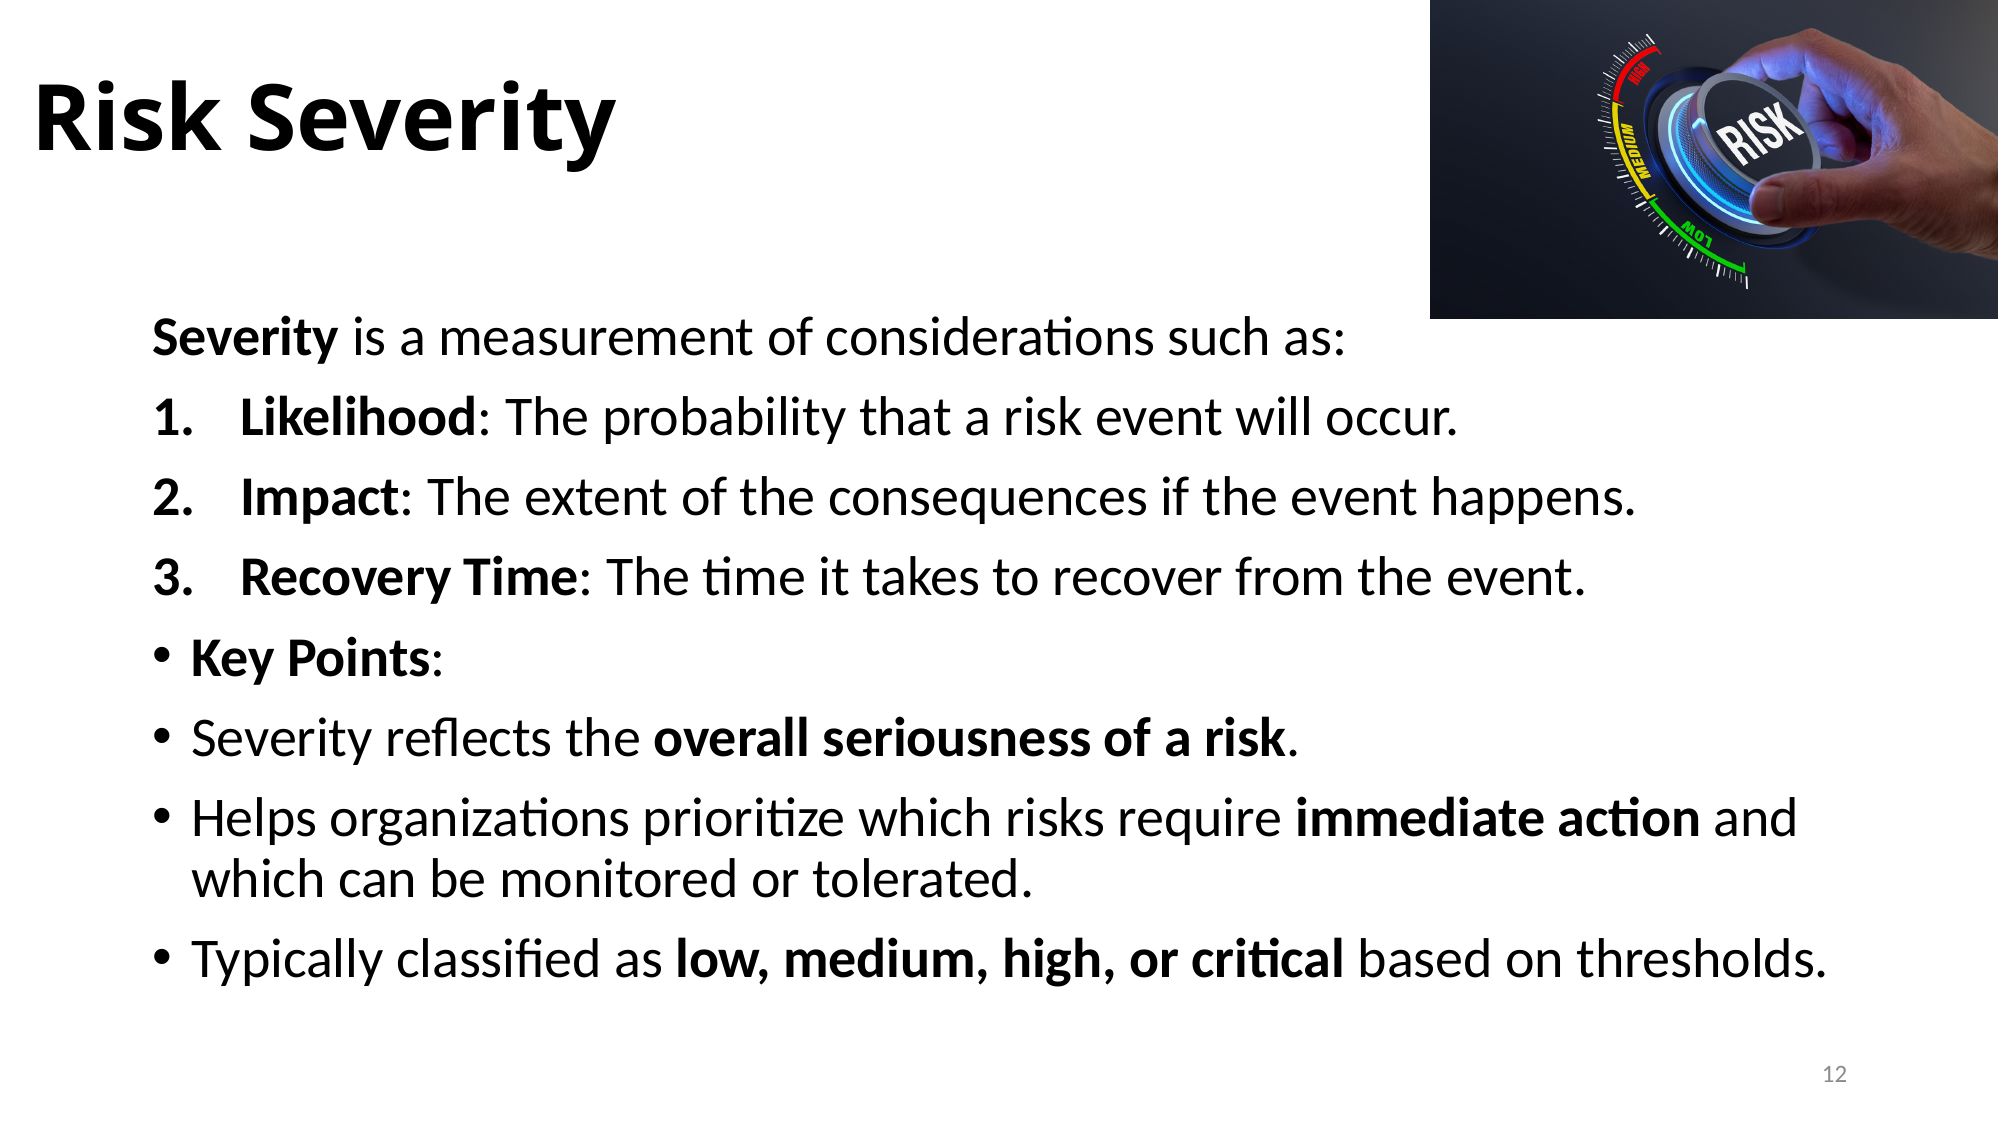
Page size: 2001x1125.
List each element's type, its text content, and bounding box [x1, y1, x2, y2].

title Risk Severity [16, 11, 1430, 230]
picture [1430, 0, 1998, 319]
list Severity is a measurement of considerations such as: Likelihood: The probability that a risk event will occur. Impact: The extent of the consequences if the event happens. Recovery Time: The time it takes to recover from the event. Key Points: Severity reflects the overall seriousness of a risk. Helps organizations prioritize which risks require immediate action and which can be monitored or tolerated. Typically classified as low, medium, high, or critical based on thresholds. [137, 299, 1863, 1014]
slide_number 12 [1412, 1042, 1863, 1103]
